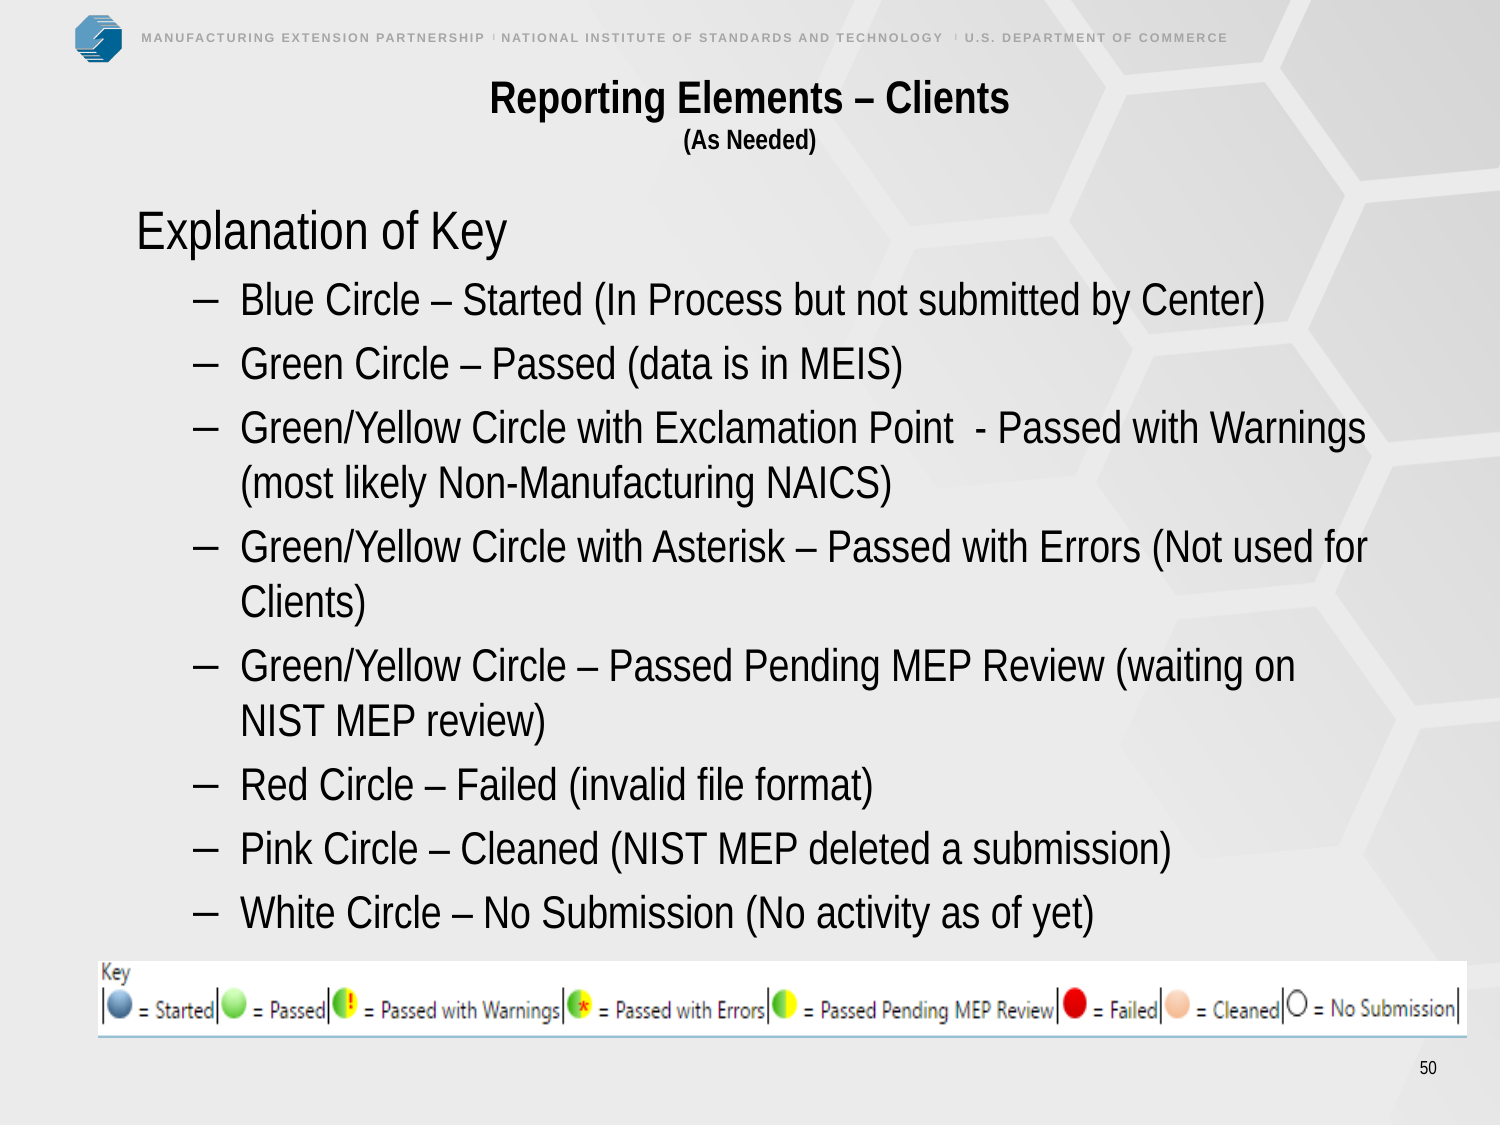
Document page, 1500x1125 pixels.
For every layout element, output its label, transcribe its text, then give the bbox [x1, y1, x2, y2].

slide_number 50 [1390, 1048, 1467, 1109]
title Reporting Elements – Clients (As Needed) [103, 59, 1397, 164]
picture [0, 0, 1500, 1125]
list Explanation of Key Blue Circle – Started (In Process but not submitted by Center) Green Circle – Passed (data is in MEIS) Green/Yellow Circle with Exclamation Point - Passed with Warnings (most likely Non-Manufacturing NAICS) Green/Yellow Circle with Asterisk – Passed with Errors (Not used for Clients) Green/Yellow Circle – Passed Pending MEP Review (waiting on NIST MEP review) Red Circle – Failed (invalid file format) Pink Circle – Cleaned (NIST MEP deleted a submission) White Circle – No Submission (No activity as of yet) [103, 188, 1397, 959]
